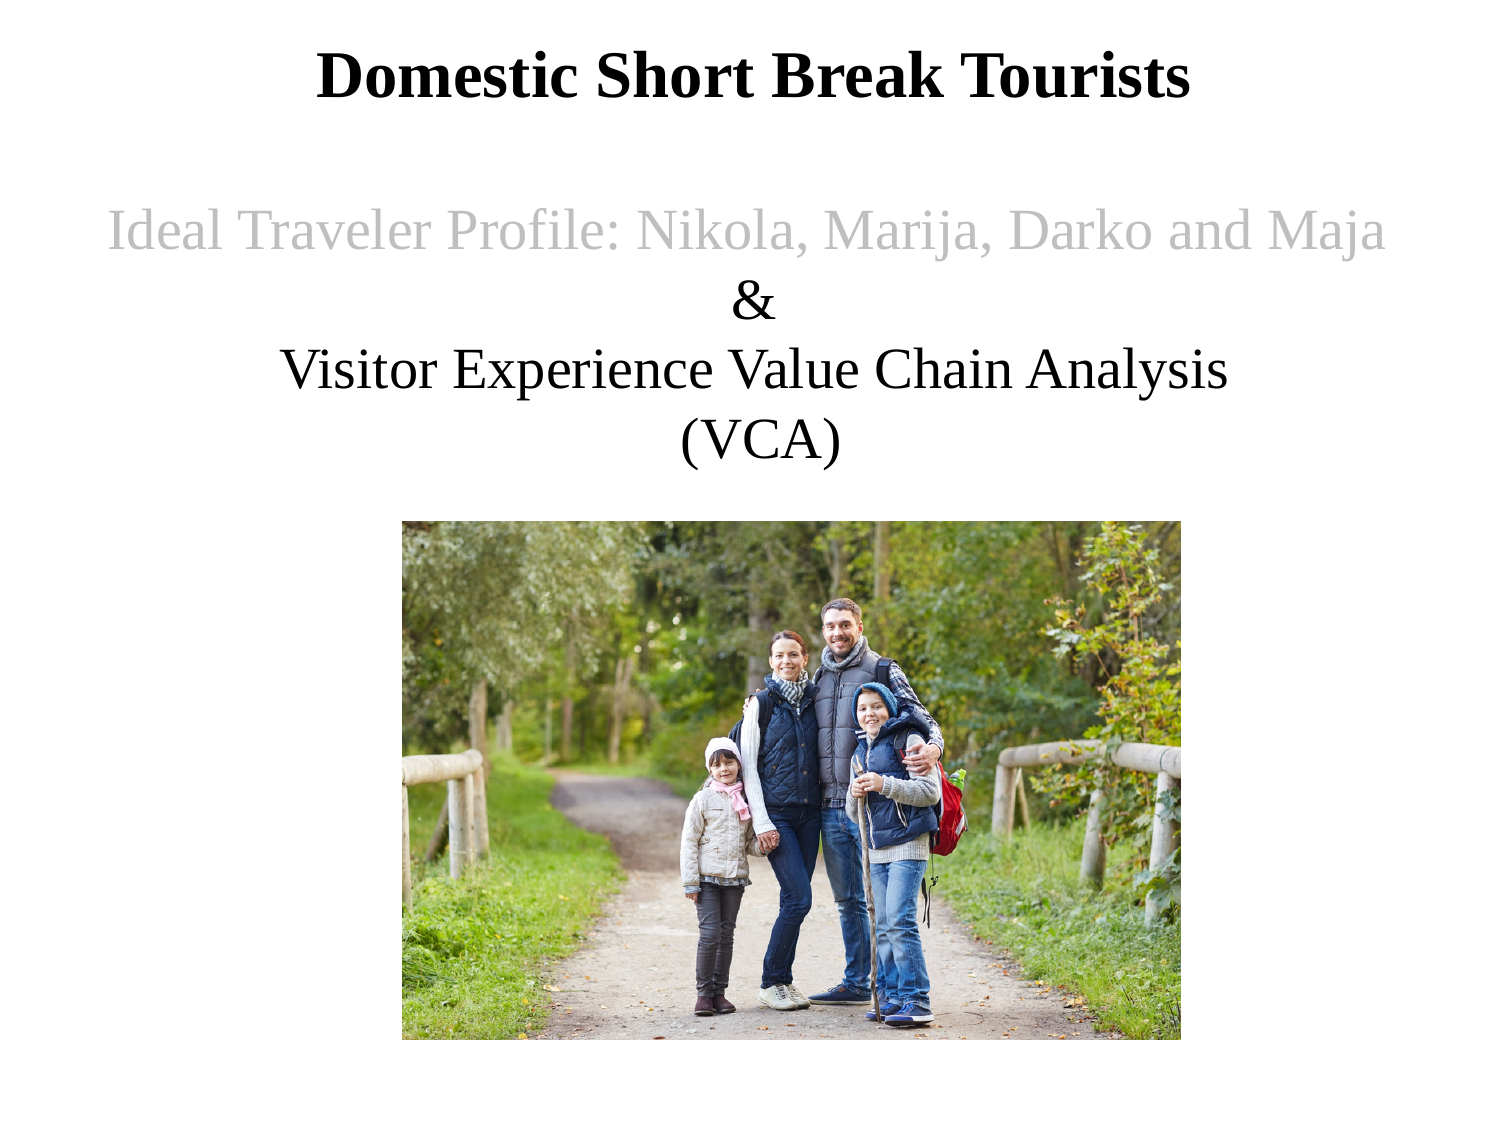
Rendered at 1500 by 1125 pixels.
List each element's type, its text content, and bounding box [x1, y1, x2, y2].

picture [402, 521, 1181, 1040]
title Domestic Short Break Tourists Ideal Traveler Profile: Nikola, Marija, Darko and Maja & Visitor Experience Value Chain Analysis (VCA) [40, 18, 1469, 484]
